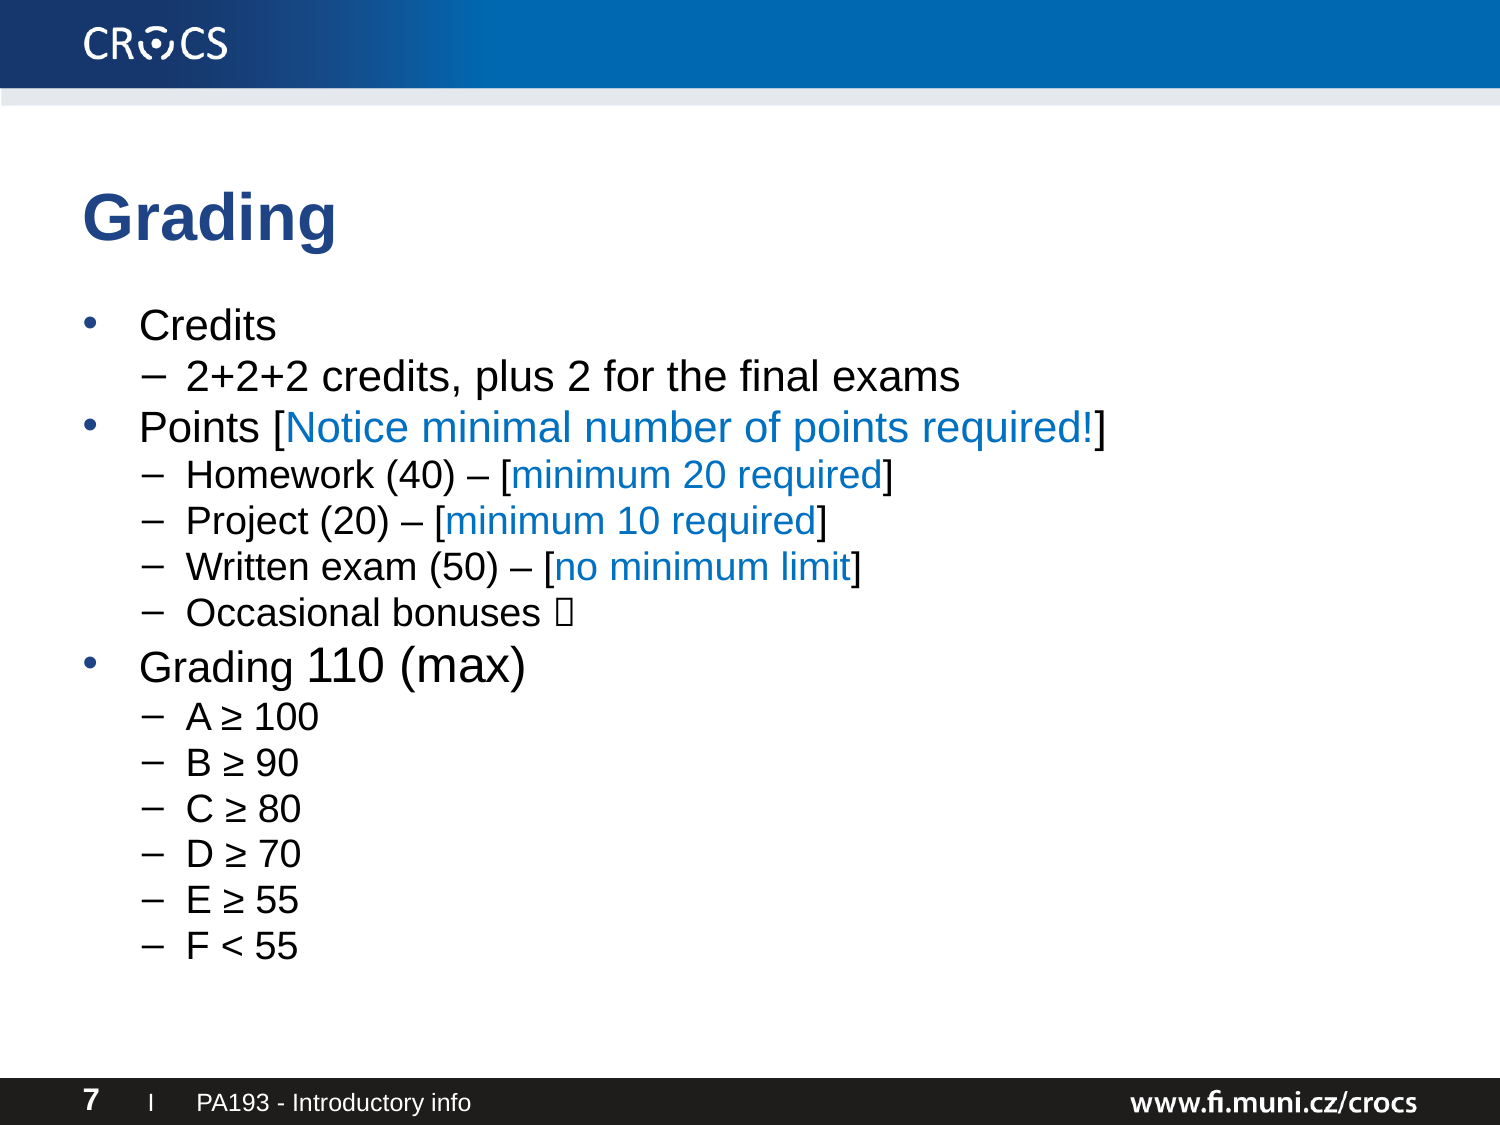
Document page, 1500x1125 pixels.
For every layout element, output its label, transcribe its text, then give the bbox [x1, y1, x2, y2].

footer I PA193 - Introductory info [148, 1078, 623, 1125]
list Credits 2+2+2 credits, plus 2 for the final exams Points [Notice minimal number of points required!] Homework (40) – [minimum 20 required] Project (20) – [minimum 10 required] Written exam (50) – [no minimum limit] Occasional bonuses  Grading 110 (max) A ≥ 100 B ≥ 90 C ≥ 80 D ≥ 70 E ≥ 55 F < 55 [82, 307, 1433, 988]
title Grading [82, 148, 1433, 279]
picture [0, 0, 1500, 1125]
slide_number 7 [82, 1078, 148, 1125]
